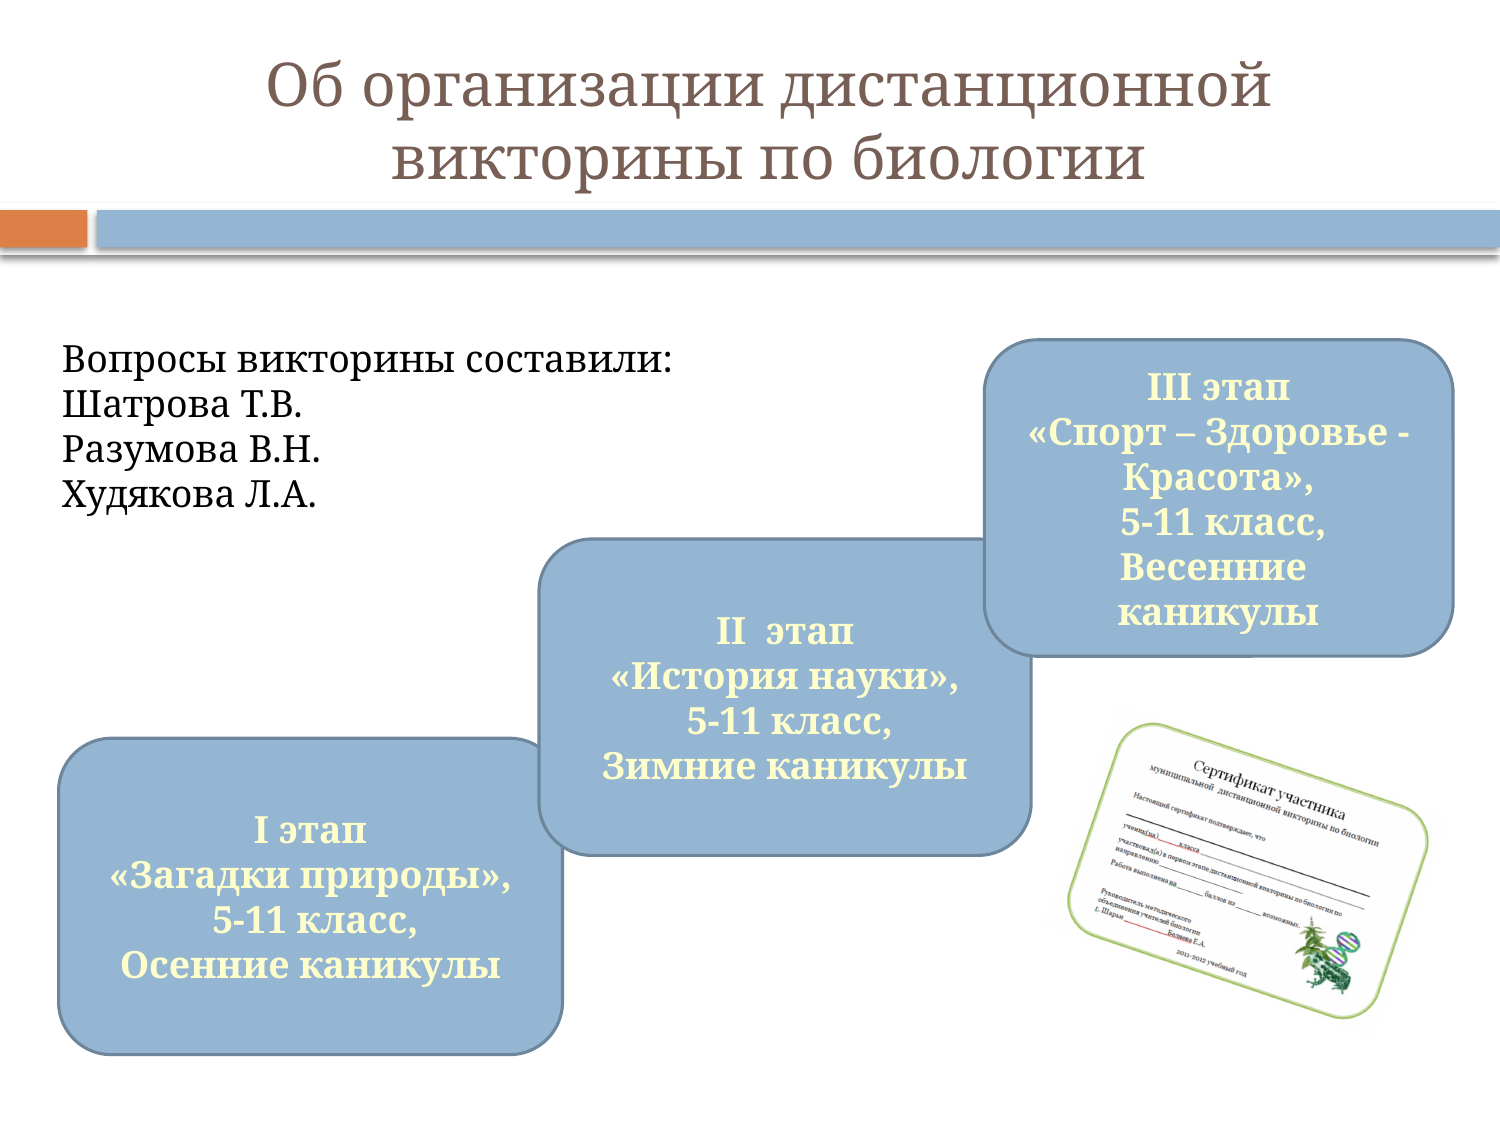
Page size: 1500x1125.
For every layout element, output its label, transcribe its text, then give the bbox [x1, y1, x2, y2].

text_box III этап «Спорт – Здоровье - Красота», 5-11 класс, Весенние каникулы [982, 338, 1455, 658]
text_box Вопросы викторины составили: Шатрова Т.В. Разумова В.Н. Худякова Л.А. [47, 328, 689, 523]
text_box I этап «Загадки природы», 5-11 класс, Осенние каникулы [57, 736, 565, 1057]
title Об организации дистанционной викторины по биологии [100, 37, 1438, 200]
picture [1043, 704, 1449, 1037]
text_box II этап «История науки», 5-11 класс, Зимние каникулы [537, 537, 1033, 857]
